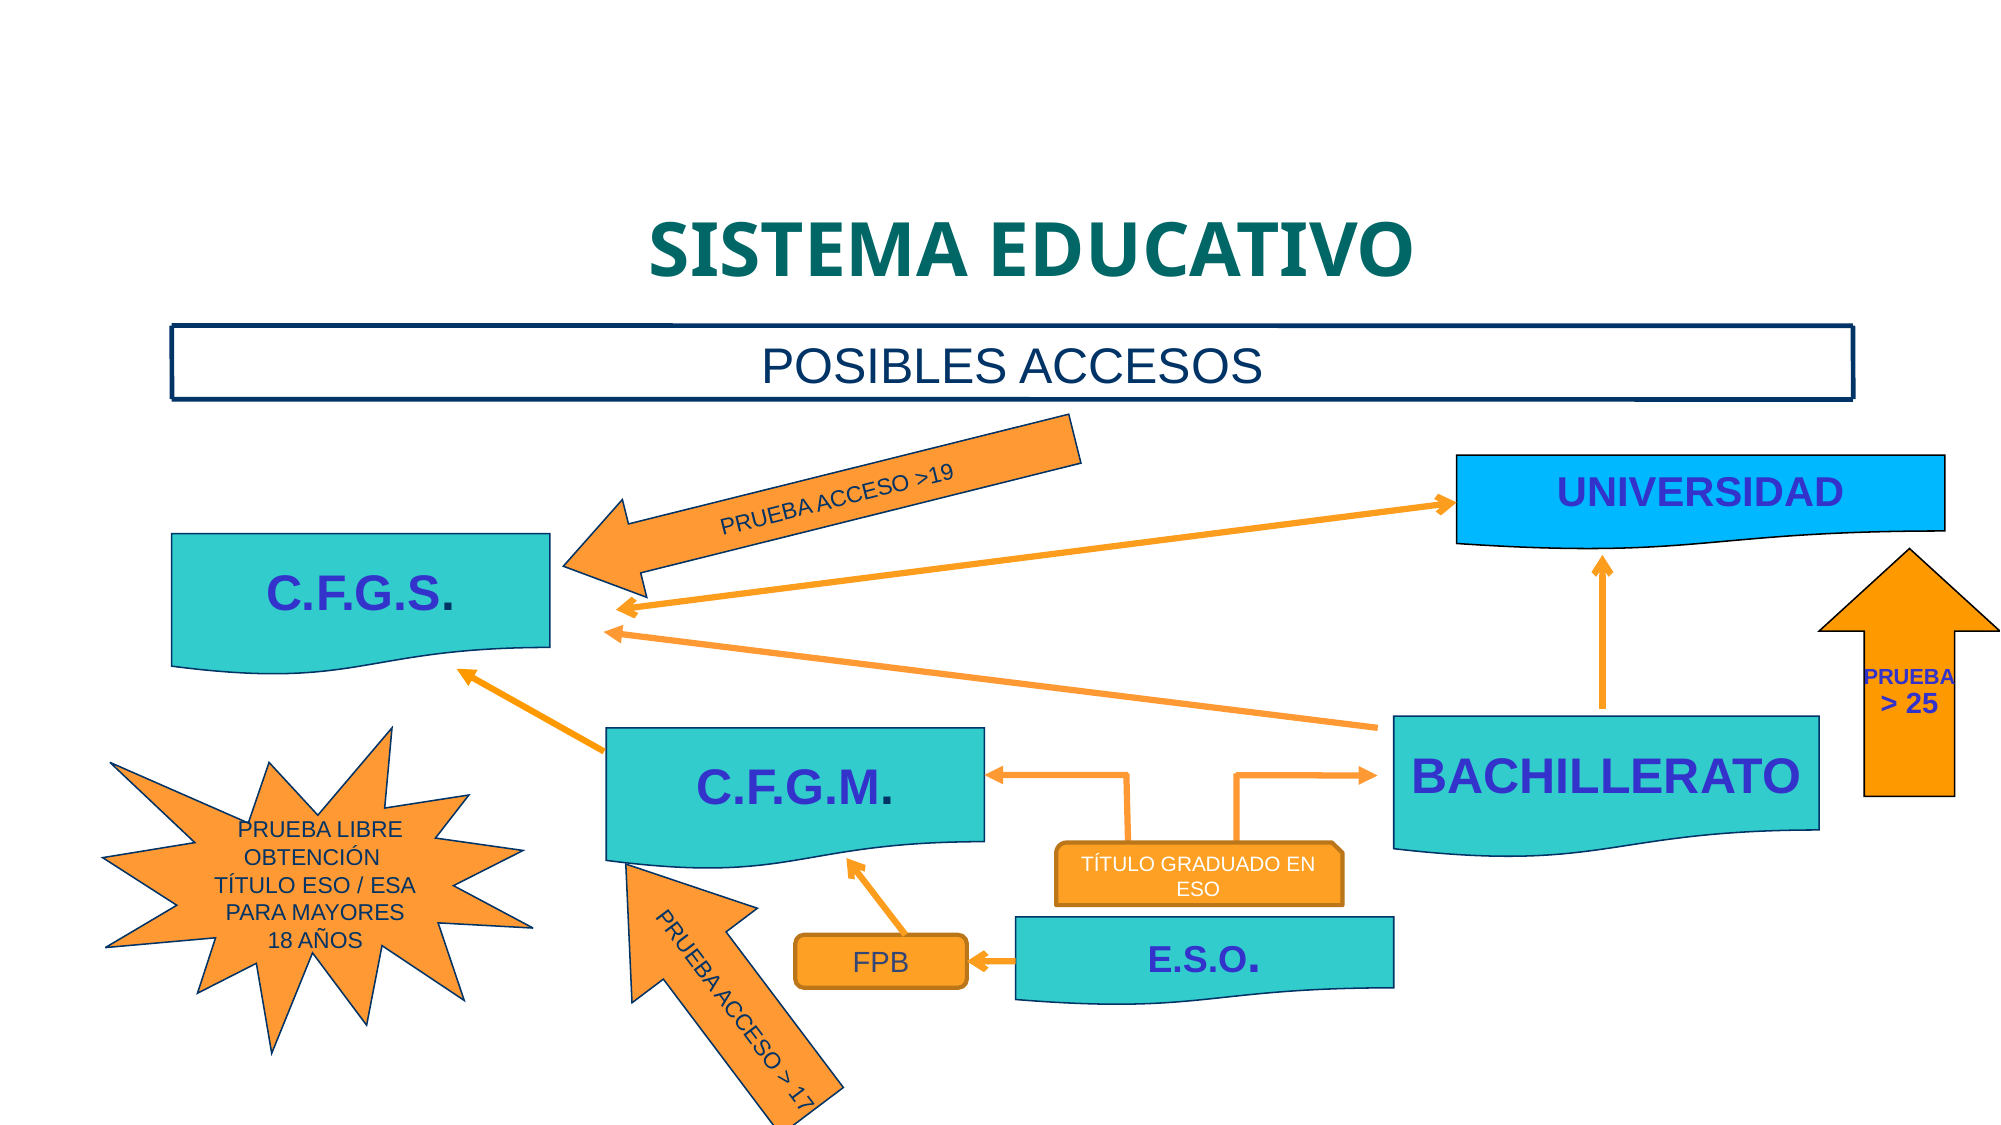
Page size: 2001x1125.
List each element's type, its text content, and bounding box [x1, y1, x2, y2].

text_box PRUEBA LIBRE OBTENCIÓN TÍTULO ESO / ESA PARA MAYORES 18 AÑOS [102, 727, 534, 1054]
text_box [984, 768, 1126, 782]
text_box PRUEBA > 25 [1819, 548, 2000, 797]
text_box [615, 502, 1457, 610]
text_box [846, 857, 906, 935]
text_box PRUEBA ACCESO > 17 [625, 864, 844, 1125]
text_box UNIVERSIDAD [1456, 455, 1945, 549]
text_box PRUEBA ACCESO >19 [563, 513, 610, 584]
text_box [1237, 769, 1378, 782]
text_box C.F.G.M. [606, 727, 985, 868]
text_box TÍTULO GRADUADO EN ESO [1054, 840, 1345, 908]
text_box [171, 325, 1854, 400]
text_box FPB [793, 932, 969, 990]
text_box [456, 668, 605, 752]
text_box BACHILLERATO [1393, 716, 1820, 857]
text_box C.F.G.S. [171, 533, 550, 674]
text_box [603, 627, 1378, 728]
text_box PRUEBA ACCESO >19 [724, 414, 1081, 500]
text_box E.S.O. [1015, 916, 1394, 1005]
text_box SISTEMA EDUCATIVO [182, 136, 1884, 301]
